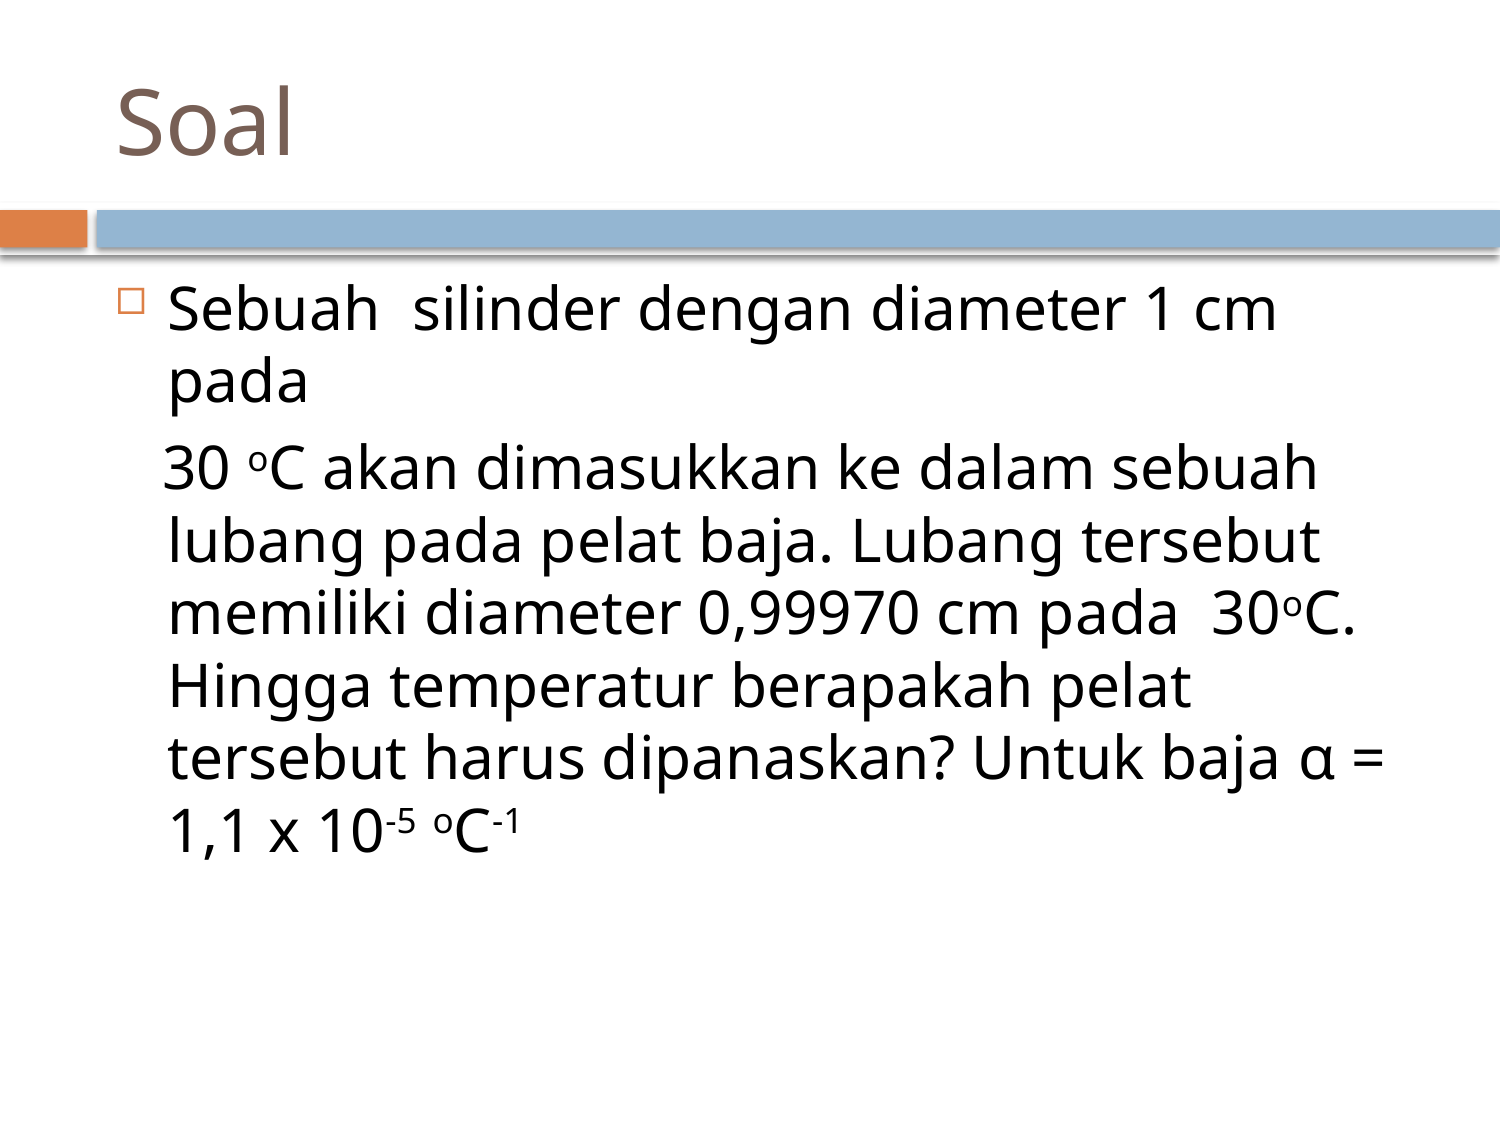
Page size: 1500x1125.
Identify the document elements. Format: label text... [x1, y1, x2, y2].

title Soal [100, 37, 1438, 200]
list Sebuah silinder dengan diameter 1 cm pada 30 oC akan dimasukkan ke dalam sebuah lubang pada pelat baja. Lubang tersebut memiliki diameter 0,99970 cm pada 30oC. Hingga temperatur berapakah pelat tersebut harus dipanaskan? Untuk baja α = 1,1 x 10-5 oC-1 [100, 262, 1438, 1000]
